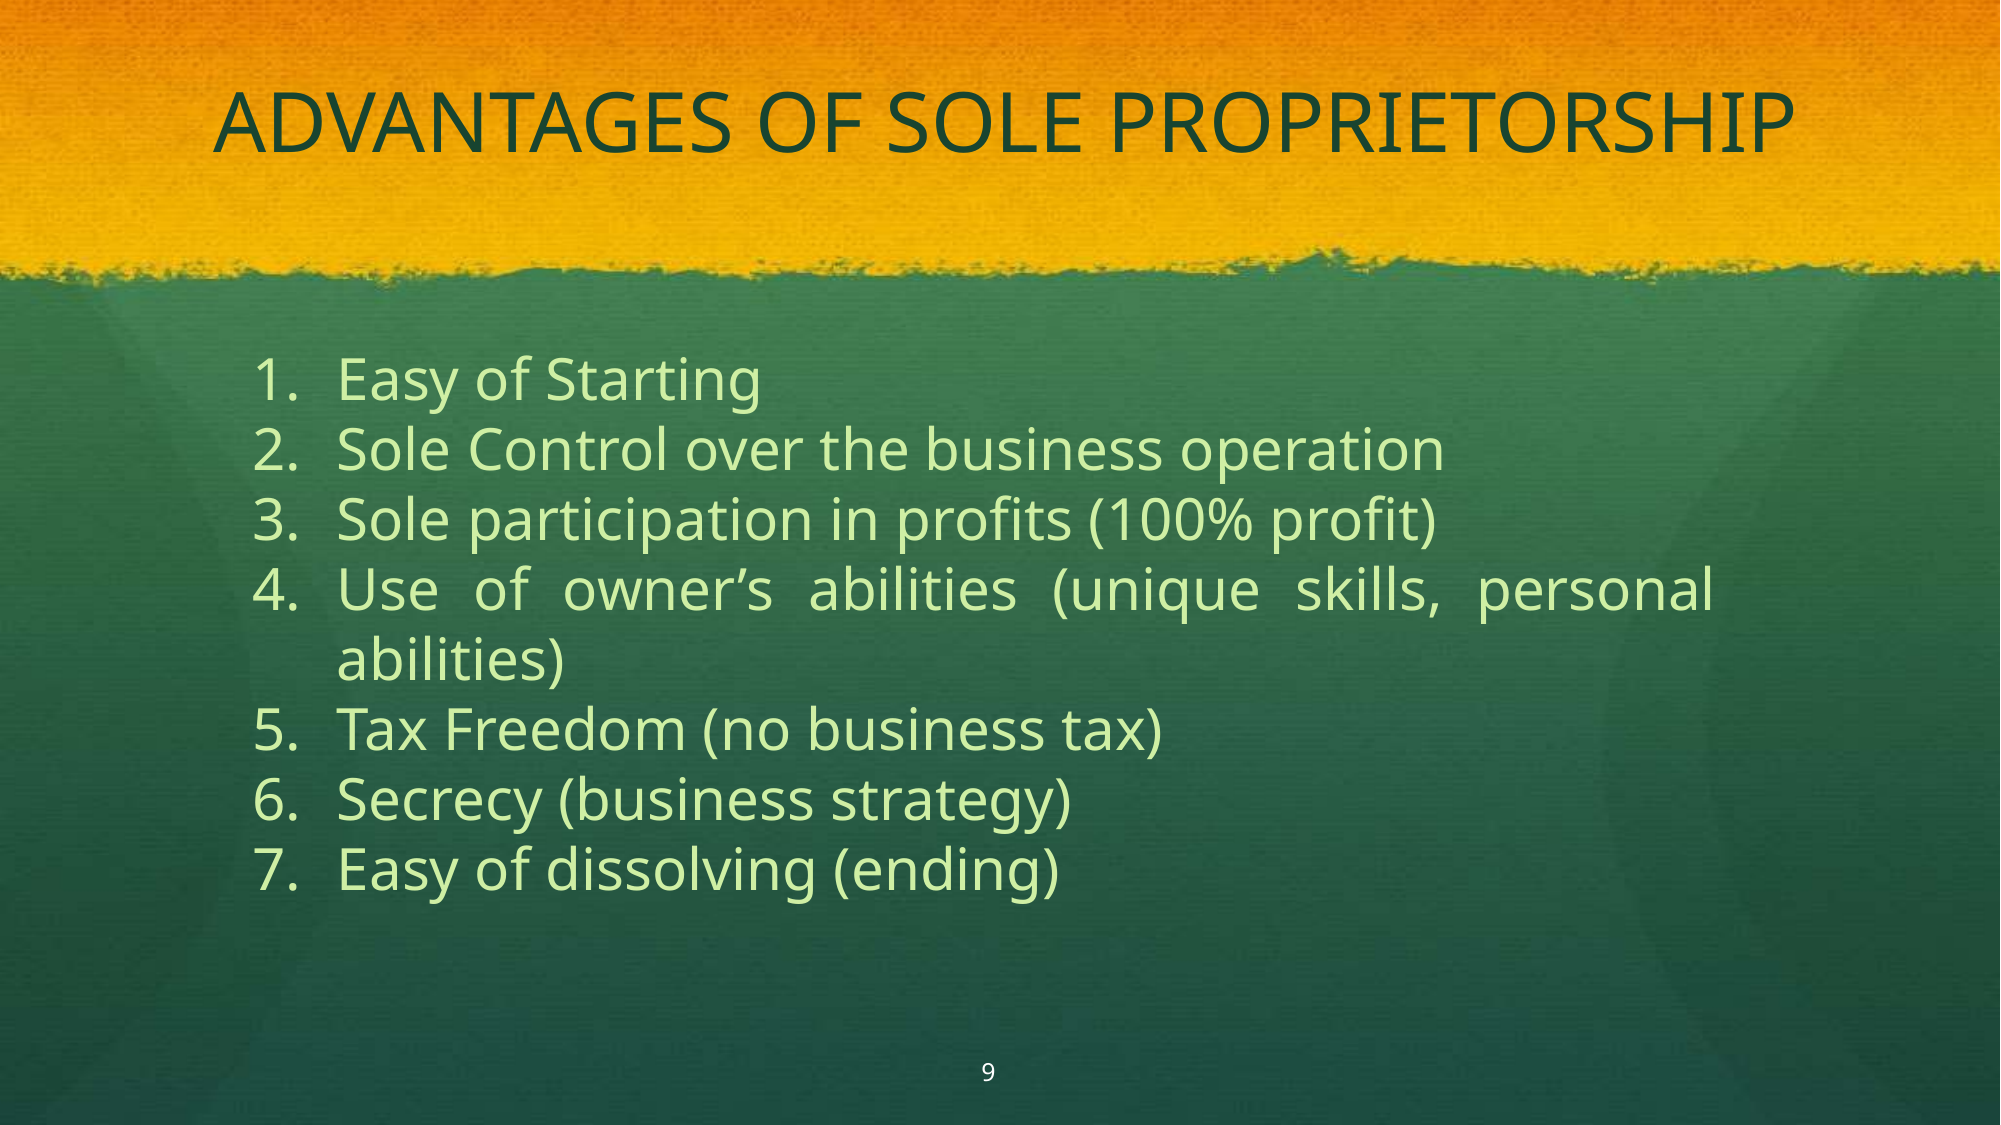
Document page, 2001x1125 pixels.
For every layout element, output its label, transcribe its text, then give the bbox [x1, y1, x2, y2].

picture [0, 0, 2000, 1125]
title ADVANTAGES OF SOLE PROPRIETORSHIP [92, 66, 1918, 257]
slide_number 9 [974, 1055, 1025, 1125]
text_box Easy of Starting Sole Control over the business operation Sole participation in profits (100% profit) Use of owner’s abilities (unique skills, personal abilities) Tax Freedom (no business tax) Secrecy (business strategy) Easy of dissolving (ending) [237, 334, 1731, 910]
